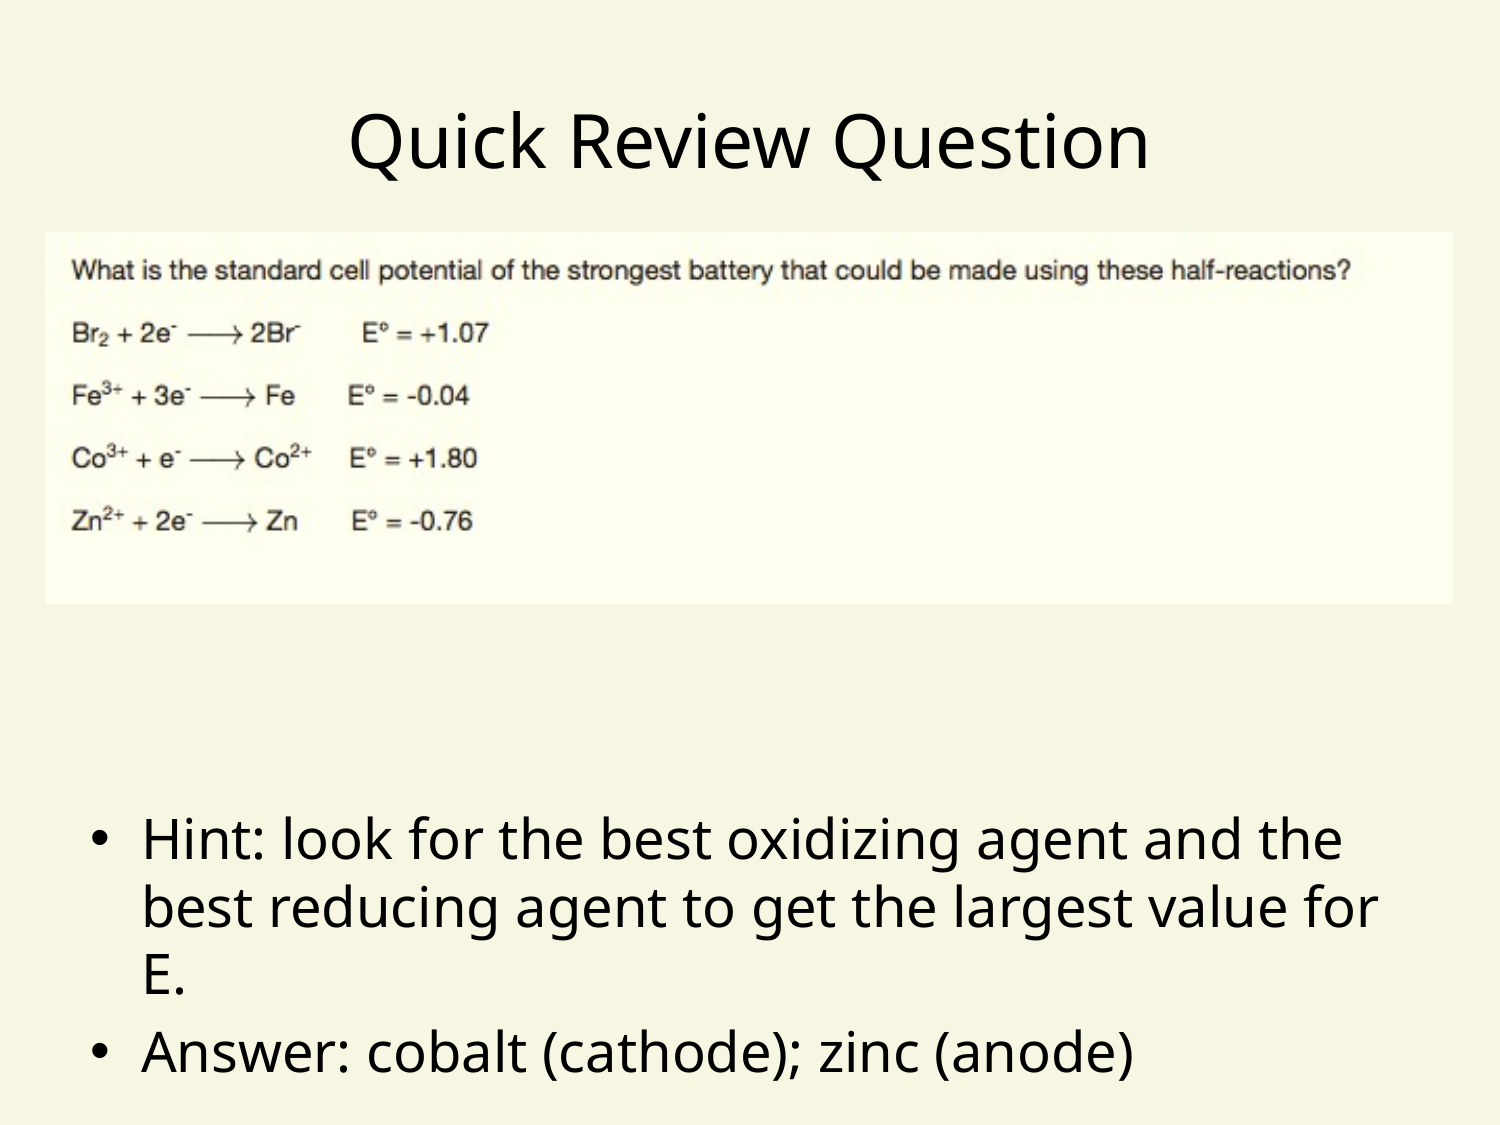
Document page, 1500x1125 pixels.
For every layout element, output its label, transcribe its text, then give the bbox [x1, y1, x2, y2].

picture [45, 232, 1453, 604]
title Quick Review Question [75, 45, 1425, 230]
list Hint: look for the best oxidizing agent and the best reducing agent to get the largest value for E. Answer: cobalt (cathode); zinc (anode) [75, 796, 1425, 1094]
